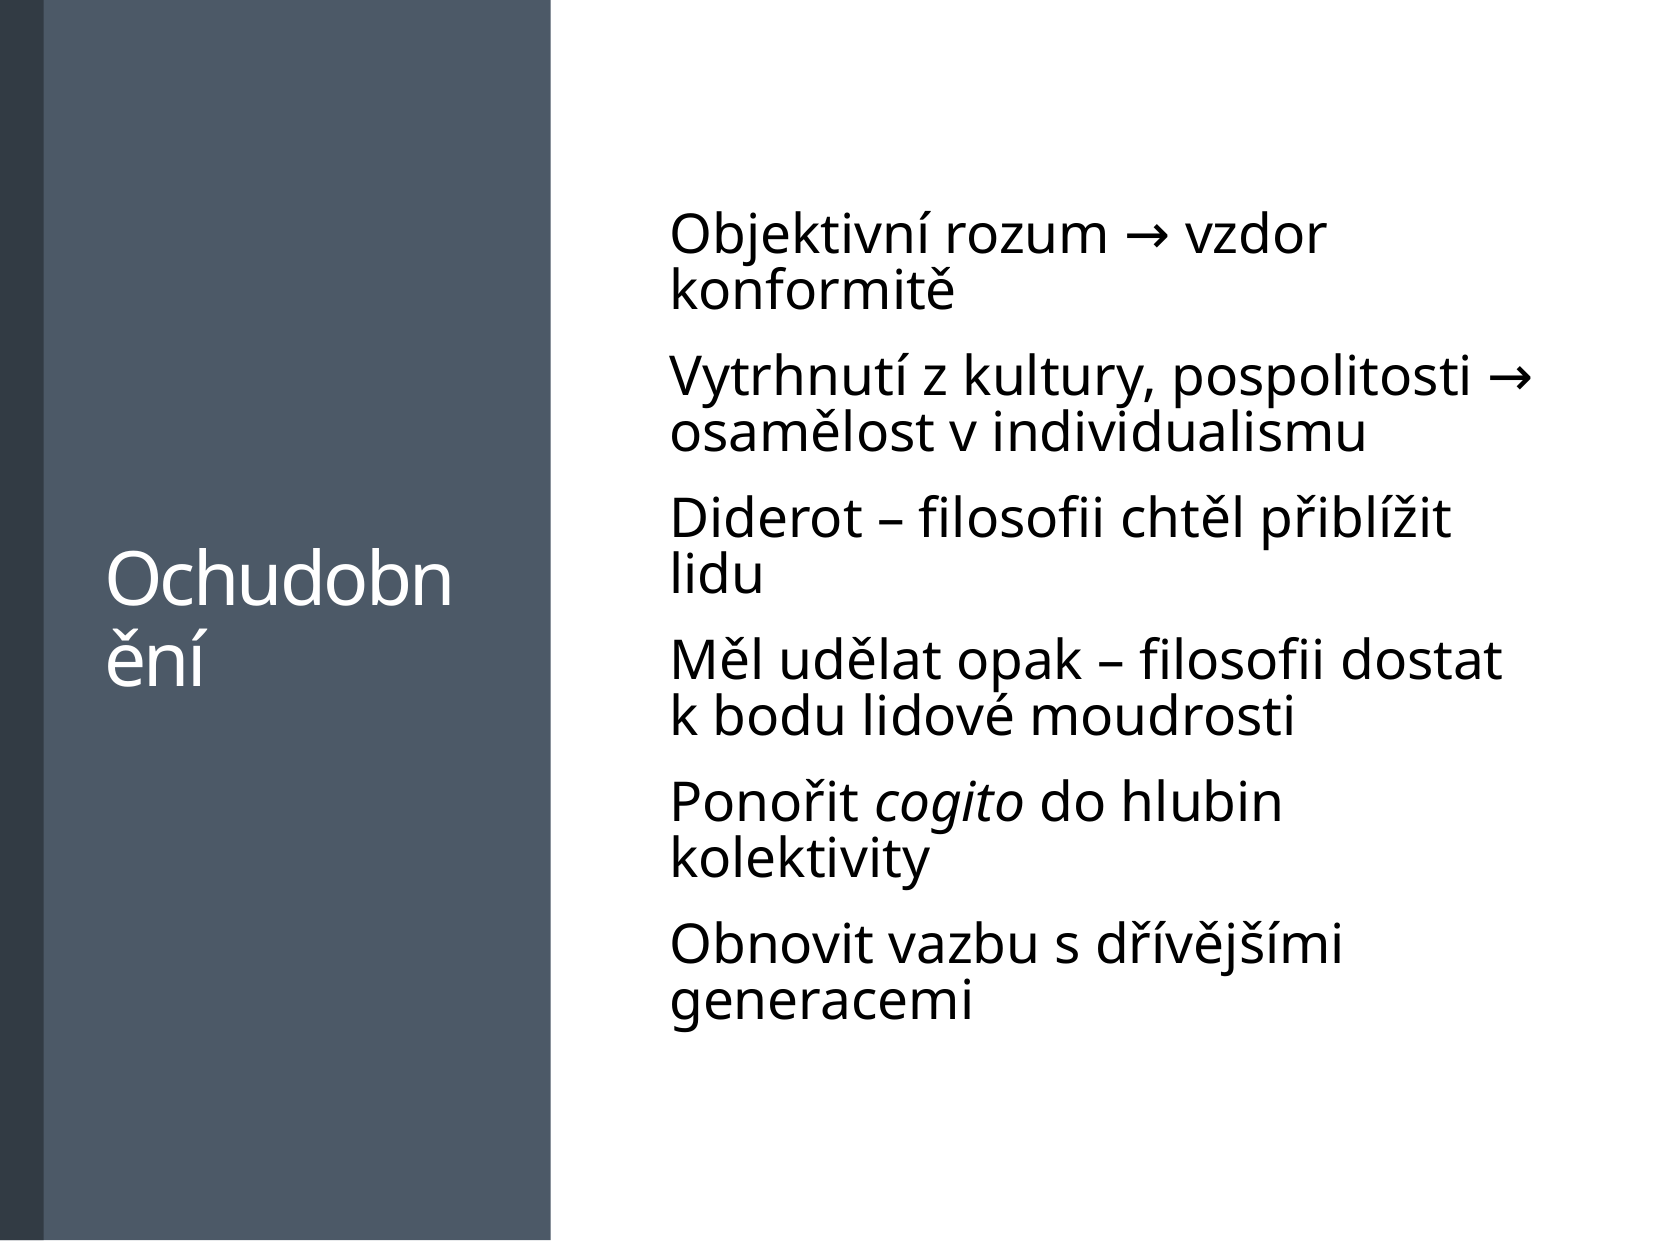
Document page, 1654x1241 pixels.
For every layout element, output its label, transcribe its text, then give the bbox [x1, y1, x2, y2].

text_box [0, 0, 45, 1241]
text_box [552, 0, 1654, 1241]
title Ochudobnění [89, 180, 505, 1063]
text_box [45, 0, 552, 1241]
list Objektivní rozum → vzdor konformitě Vytrhnutí z kultury, pospolitosti → osamělost v individualismu Diderot – filosofii chtěl přiblížit lidu Měl udělat opak – filosofii dostat k bodu lidové moudrosti Ponořit cogito do hlubin kolektivity Obnovit vazbu s dřívějšími generacemi [637, 180, 1551, 1060]
